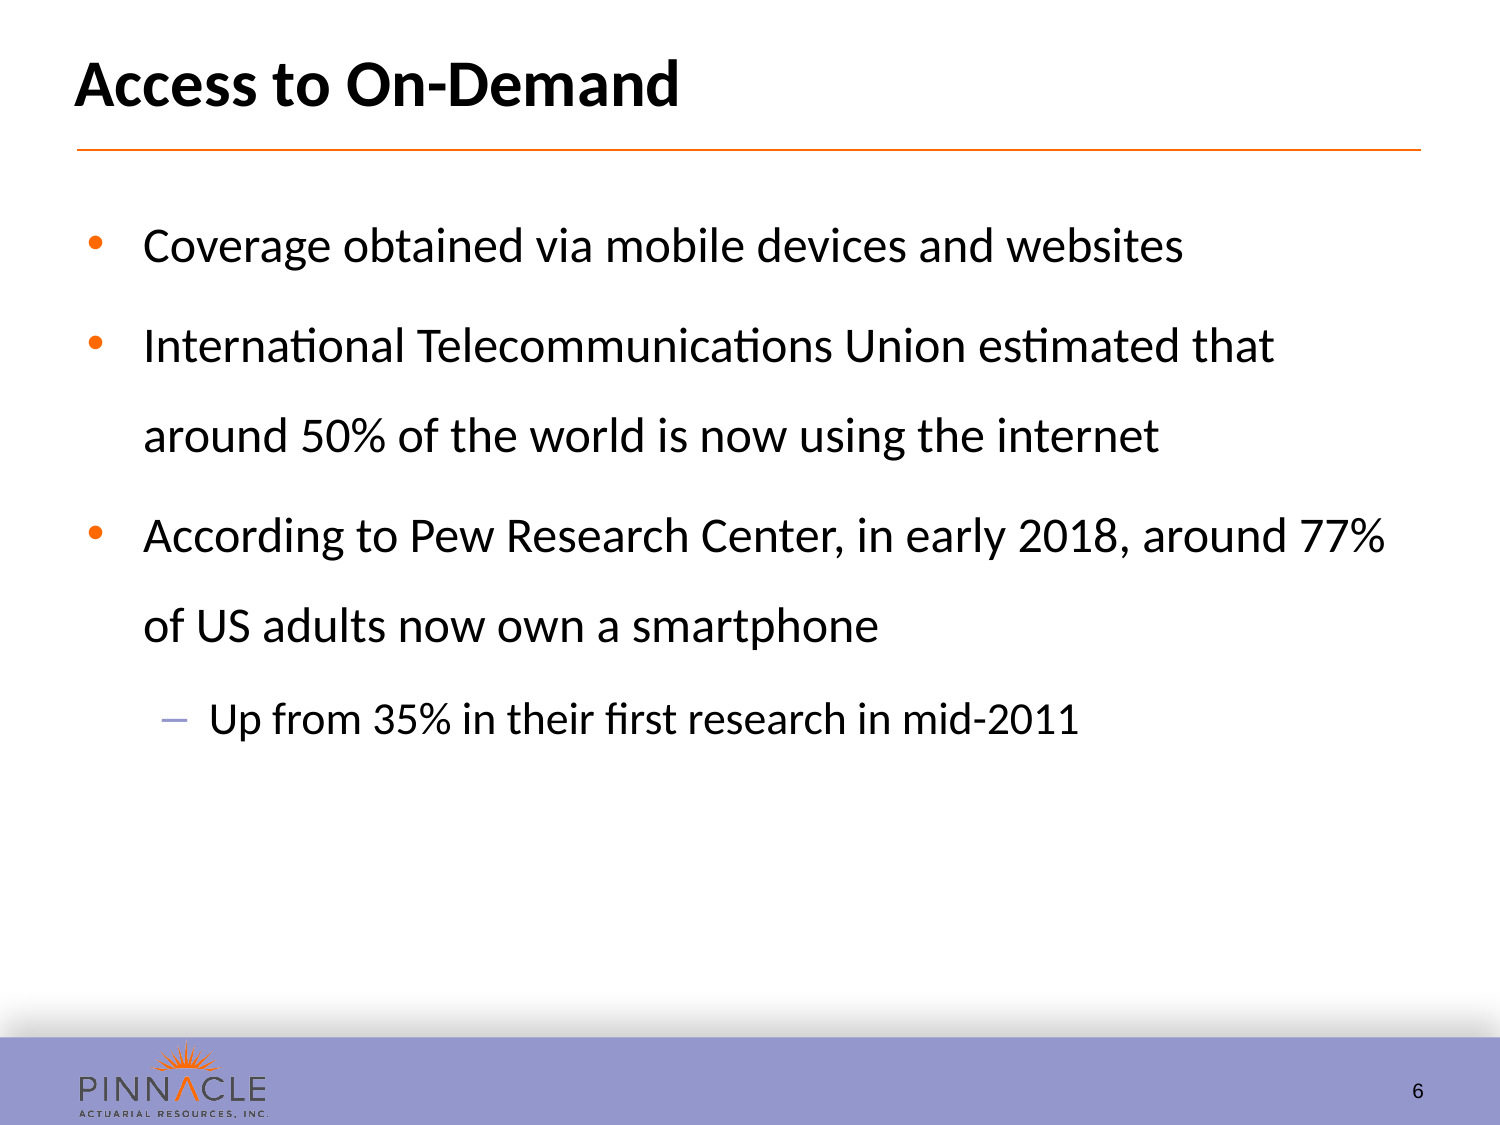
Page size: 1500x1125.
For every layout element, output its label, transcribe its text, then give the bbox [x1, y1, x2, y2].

picture [71, 1032, 275, 1125]
list Coverage obtained via mobile devices and websites International Telecommunications Union estimated that around 50% of the world is now using the internet According to Pew Research Center, in early 2018, around 77% of US adults now own a smartphone Up from 35% in their first research in mid-2011 [71, 174, 1429, 1013]
title Access to On-Demand [59, 32, 1432, 129]
